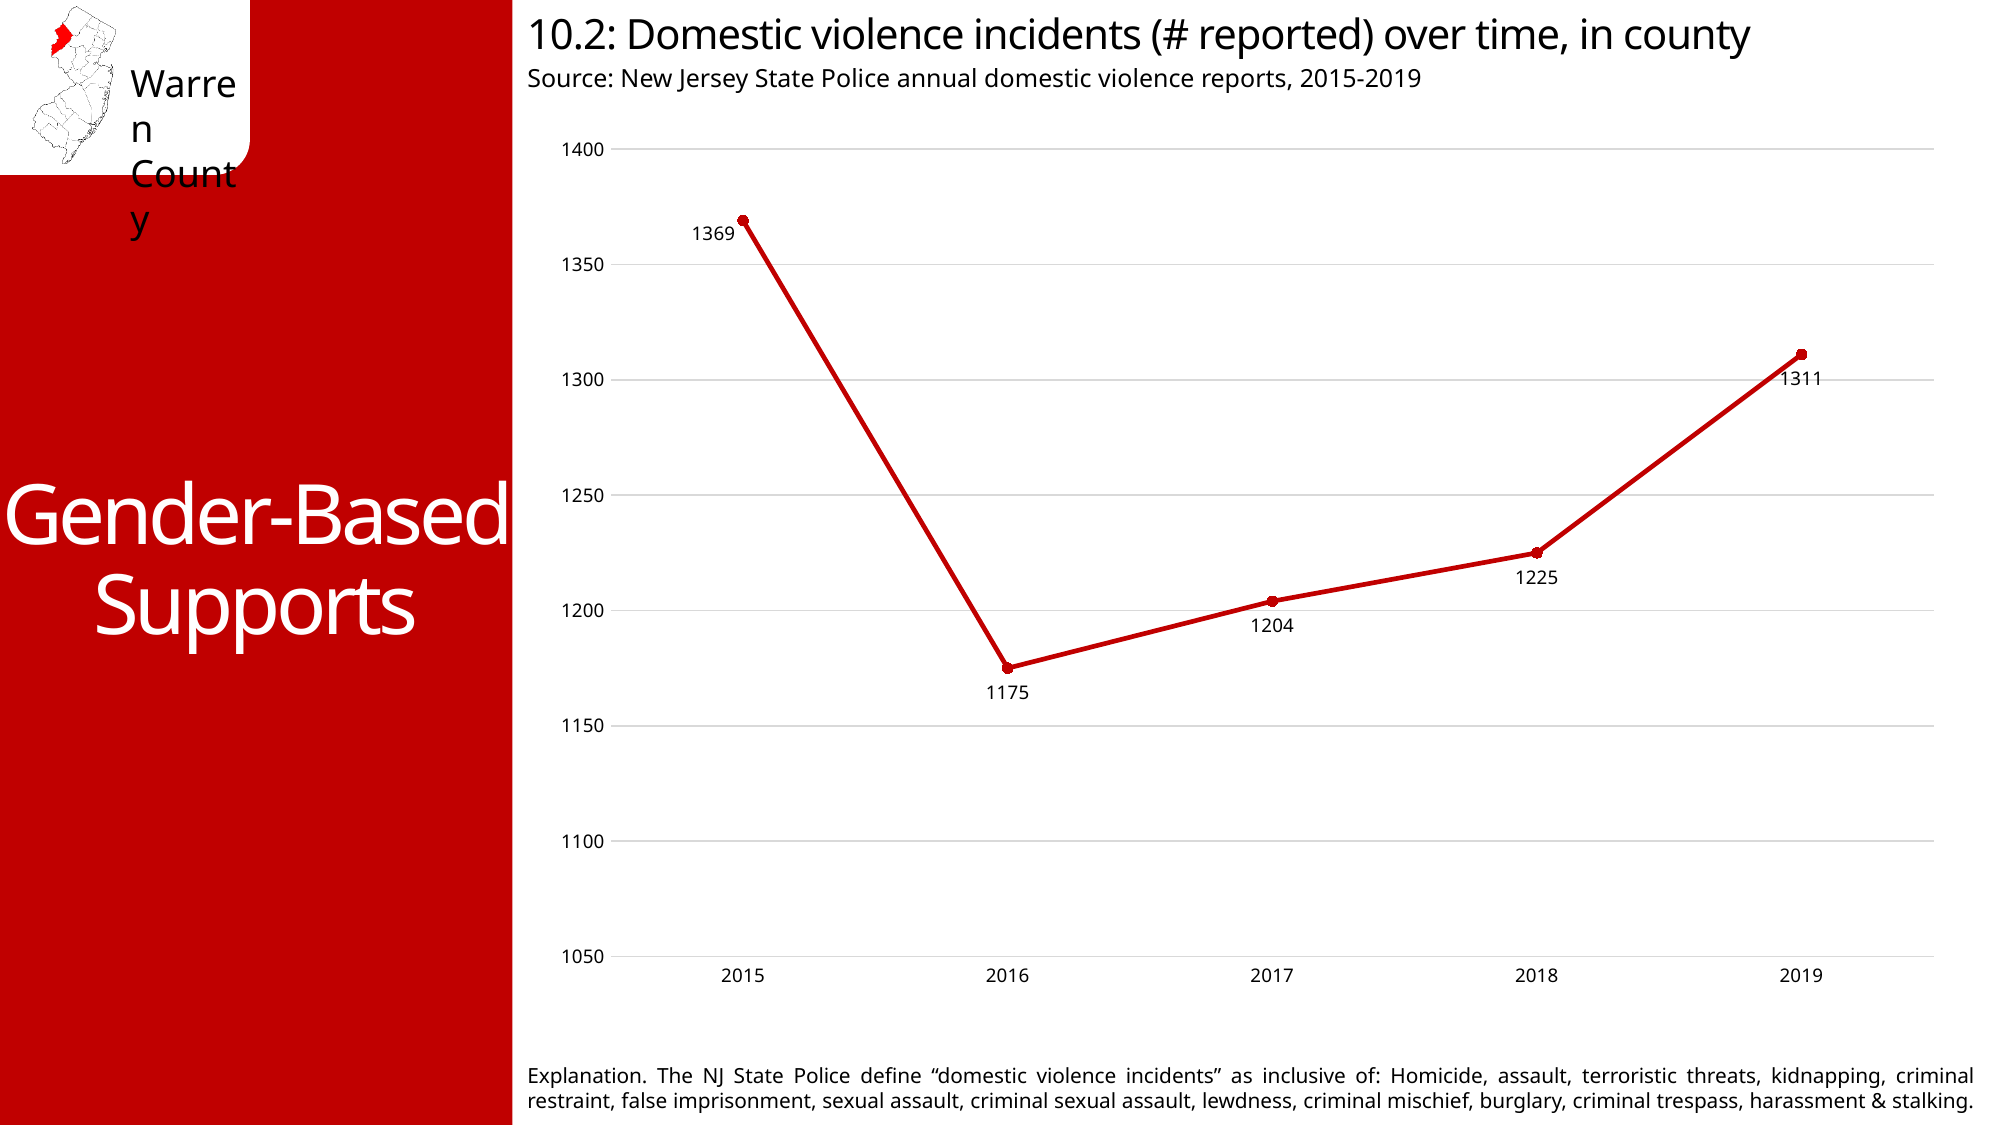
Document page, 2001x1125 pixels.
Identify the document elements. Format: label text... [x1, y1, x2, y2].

text_box 10.2: Domestic violence incidents (# reported) over time, in county [512, 0, 1992, 65]
picture [32, 6, 116, 112]
text_box Source: New Jersey State Police annual domestic violence reports, 2015-2019 [512, 55, 1891, 101]
text_box Gender-Based Supports [0, 112, 550, 1013]
text_box Explanation. The NJ State Police define “domestic violence incidents” as inclusive of: Homicide, assault, terroristic threats, kidnapping, criminal restraint, false imprisonment, sexual assault, criminal sexual assault, lewdness, criminal mischief, burglary, criminal trespass, harassment & stalking. [512, 1049, 1990, 1125]
chart [532, 117, 1963, 1008]
